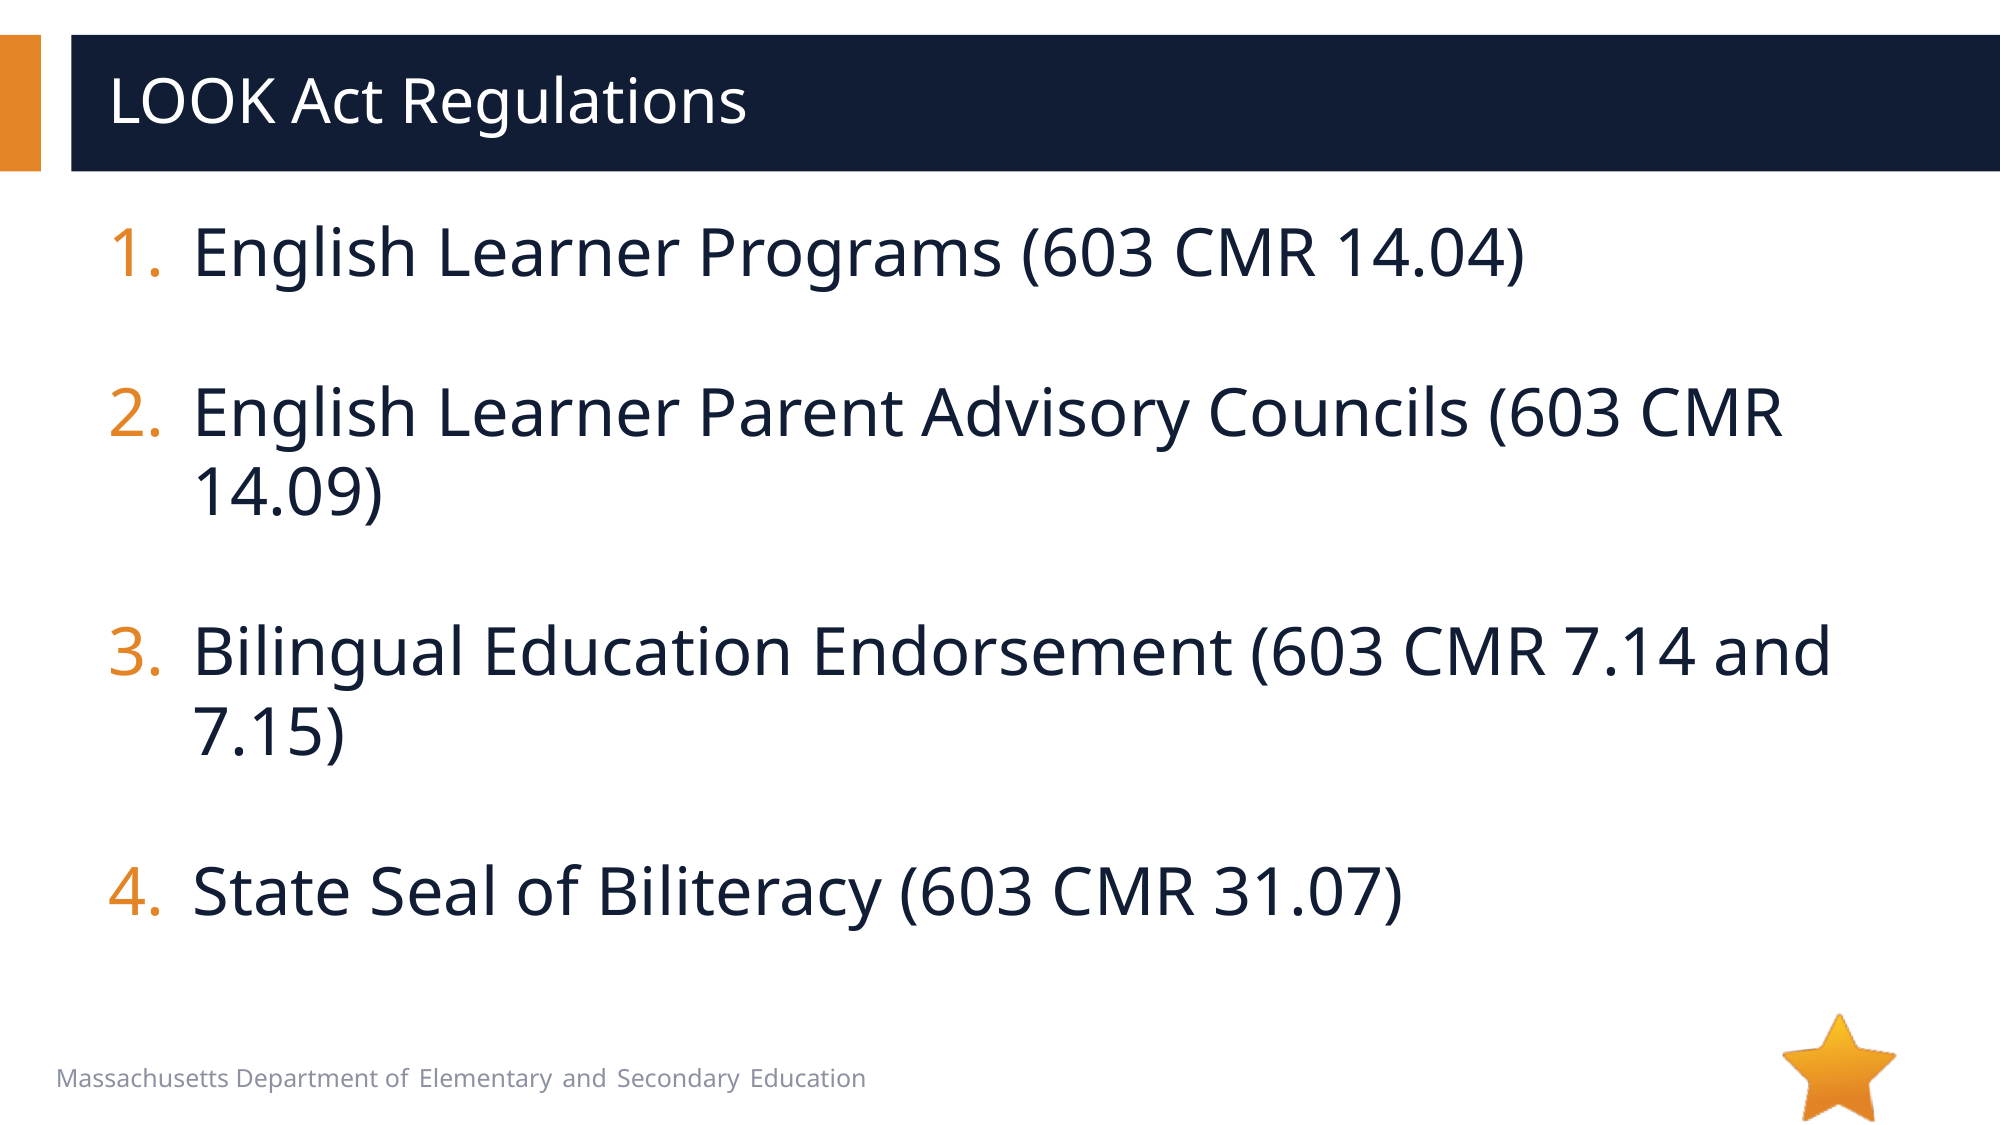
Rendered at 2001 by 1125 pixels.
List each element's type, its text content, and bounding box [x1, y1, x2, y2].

picture [1775, 1031, 1909, 1125]
title LOOK Act Regulations [93, 47, 1959, 159]
list English Learner Programs (603 CMR 14.04) English Learner Parent Advisory Councils (603 CMR 14.09) Bilingual Education Endorsement (603 CMR 7.14 and 7.15) State Seal of Biliteracy (603 CMR 31.07) [93, 201, 1959, 1031]
